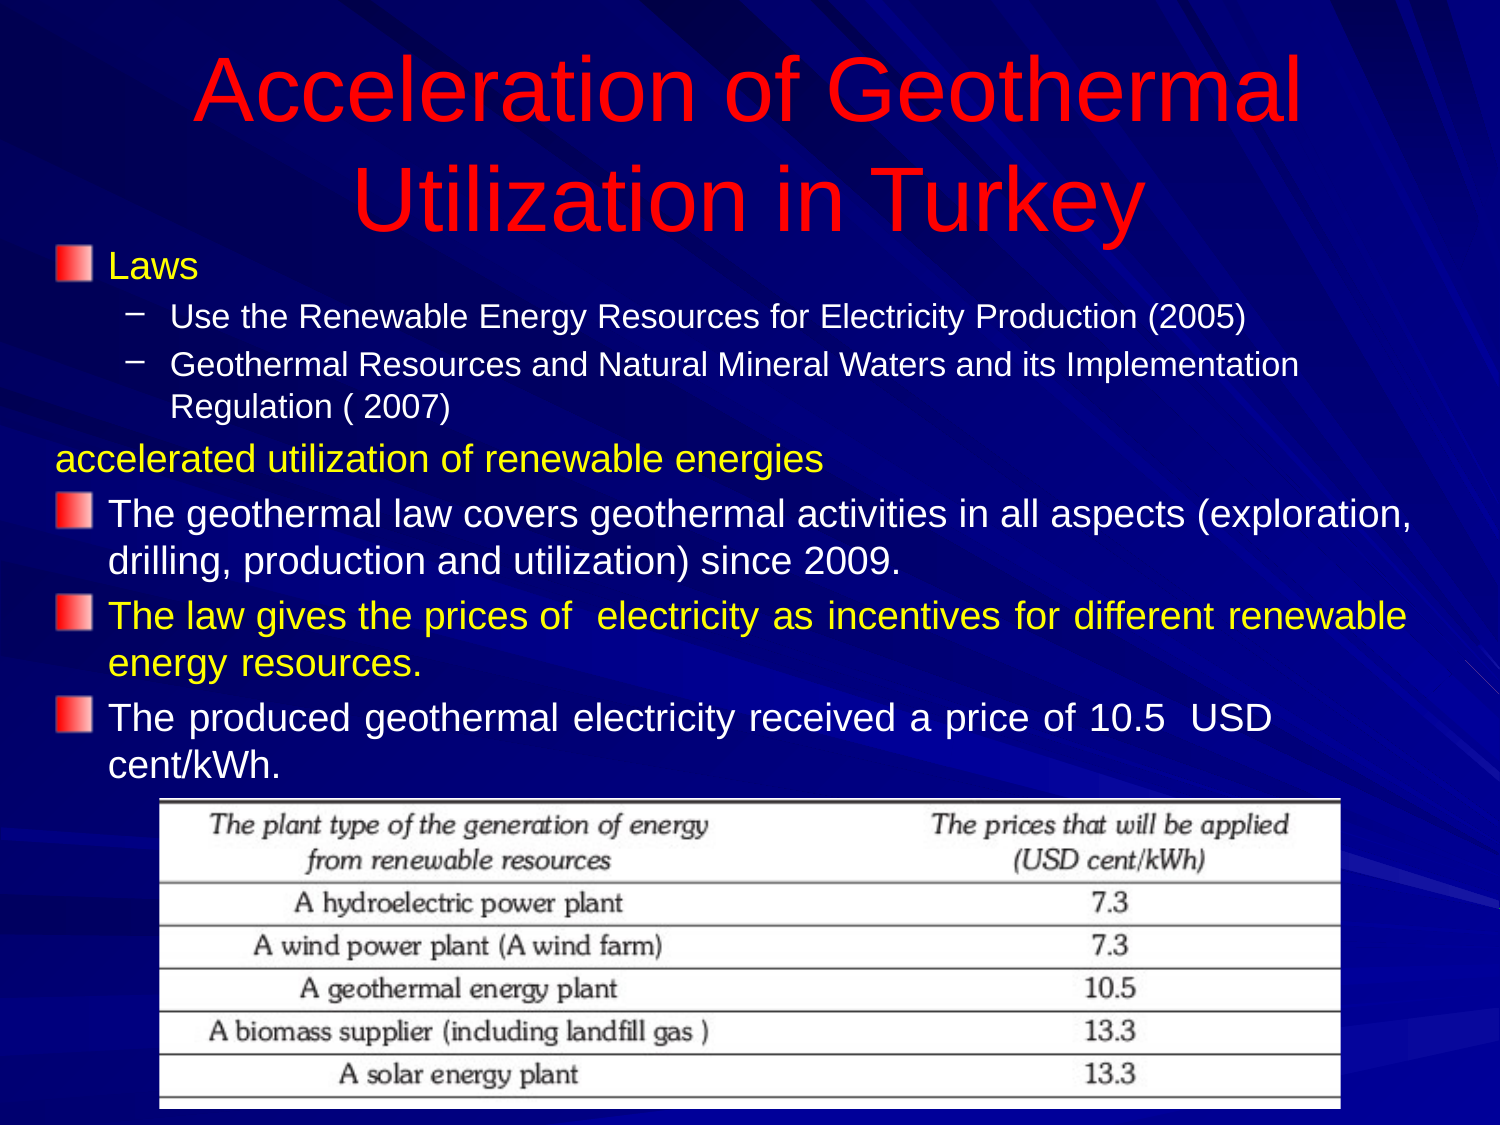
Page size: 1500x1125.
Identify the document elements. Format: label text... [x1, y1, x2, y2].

picture [54, 490, 97, 533]
picture [54, 243, 97, 286]
picture [54, 592, 97, 635]
list Laws Use the Renewable Energy Resources for Electricity Production (2005) Geothermal Resources and Natural Mineral Waters and its Implementation Regulation ( 2007) accelerated utilization of renewable energies The geothermal law covers geothermal activities in all aspects (exploration, drilling, production and utilization) since 2009. The law gives the prices of electricity as incentives for different renewable energy resources. The produced geothermal electricity received a price of 10.5 USD cent/kWh. [39, 232, 1461, 799]
title Acceleration of Geothermal Utilization in Turkey [26, 45, 1474, 234]
picture [54, 694, 97, 737]
picture [159, 798, 1341, 1109]
